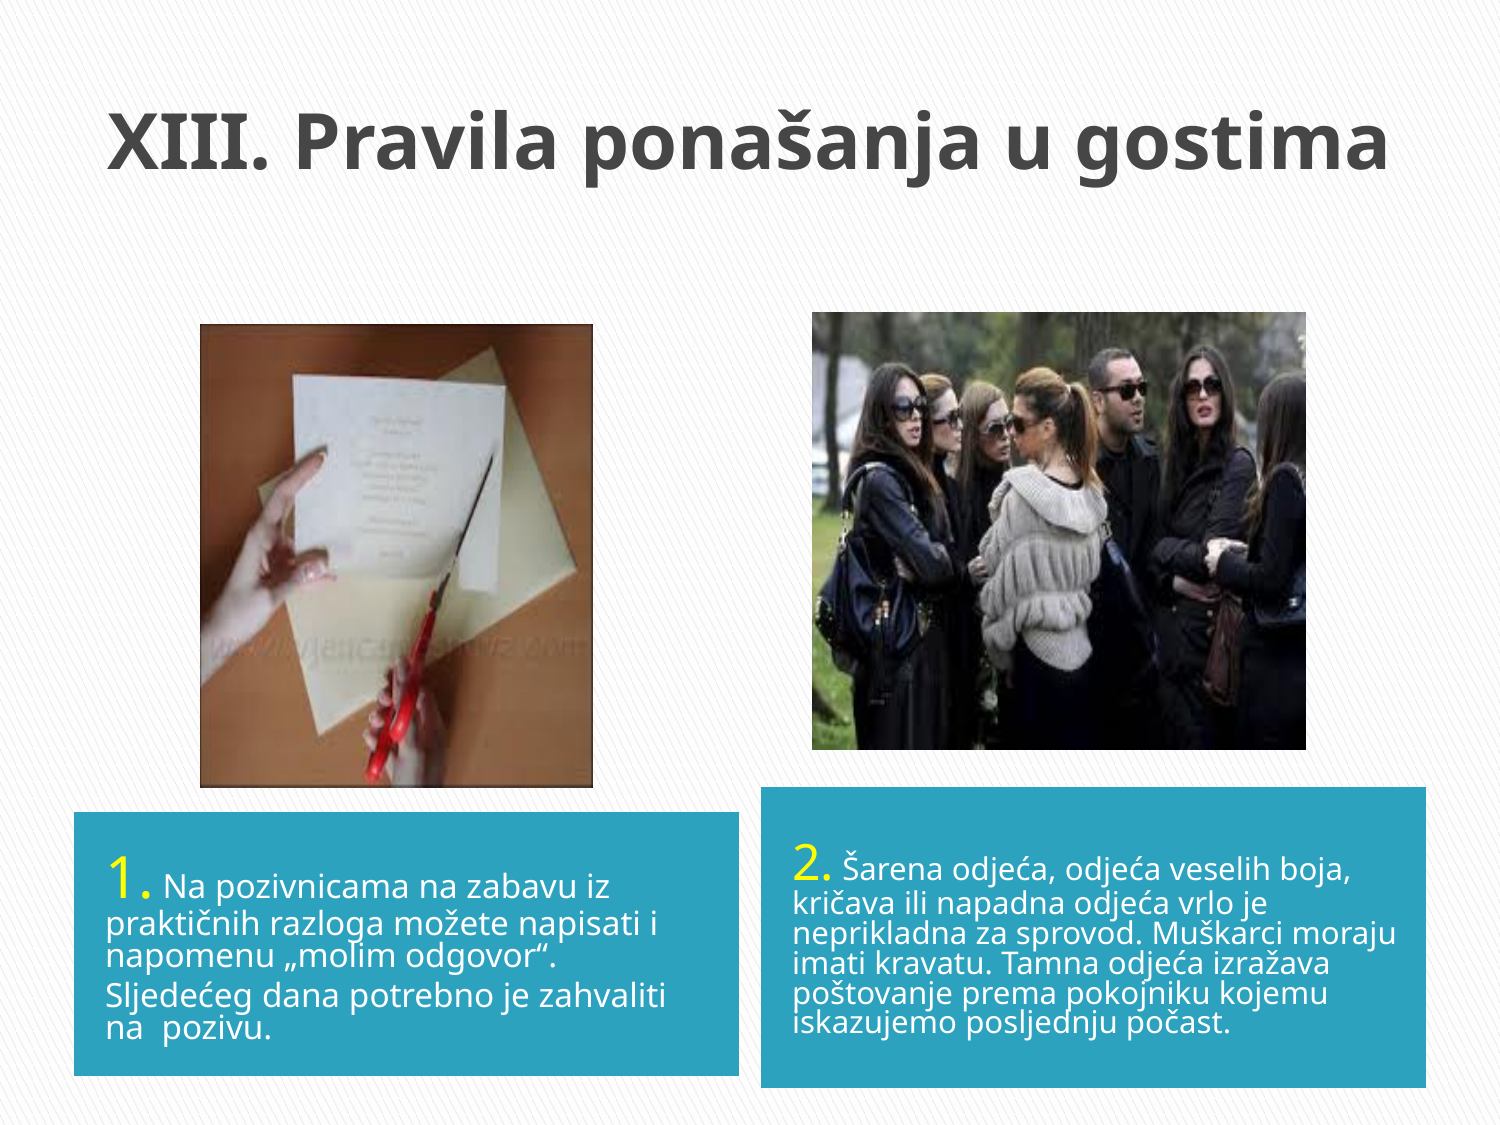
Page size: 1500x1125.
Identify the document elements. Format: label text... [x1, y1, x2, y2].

list 2. Šarena odjeća, odjeća veselih boja, kričava ili napadna odjeća vrlo je neprikladna za sprovod. Muškarci moraju imati kravatu. Tamna odjeća izražava poštovanje prema pokojniku kojemu iskazujemo posljednju počast. [761, 787, 1426, 1088]
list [812, 312, 1306, 751]
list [199, 324, 593, 788]
title XIII. Pravila ponašanja u gostima [75, 44, 1425, 233]
list 1. Na pozivnicama na zabavu iz praktičnih razloga možete napisati i napomenu „molim odgovor“. Sljedećeg dana potrebno je zahvaliti na pozivu. [74, 812, 739, 1076]
